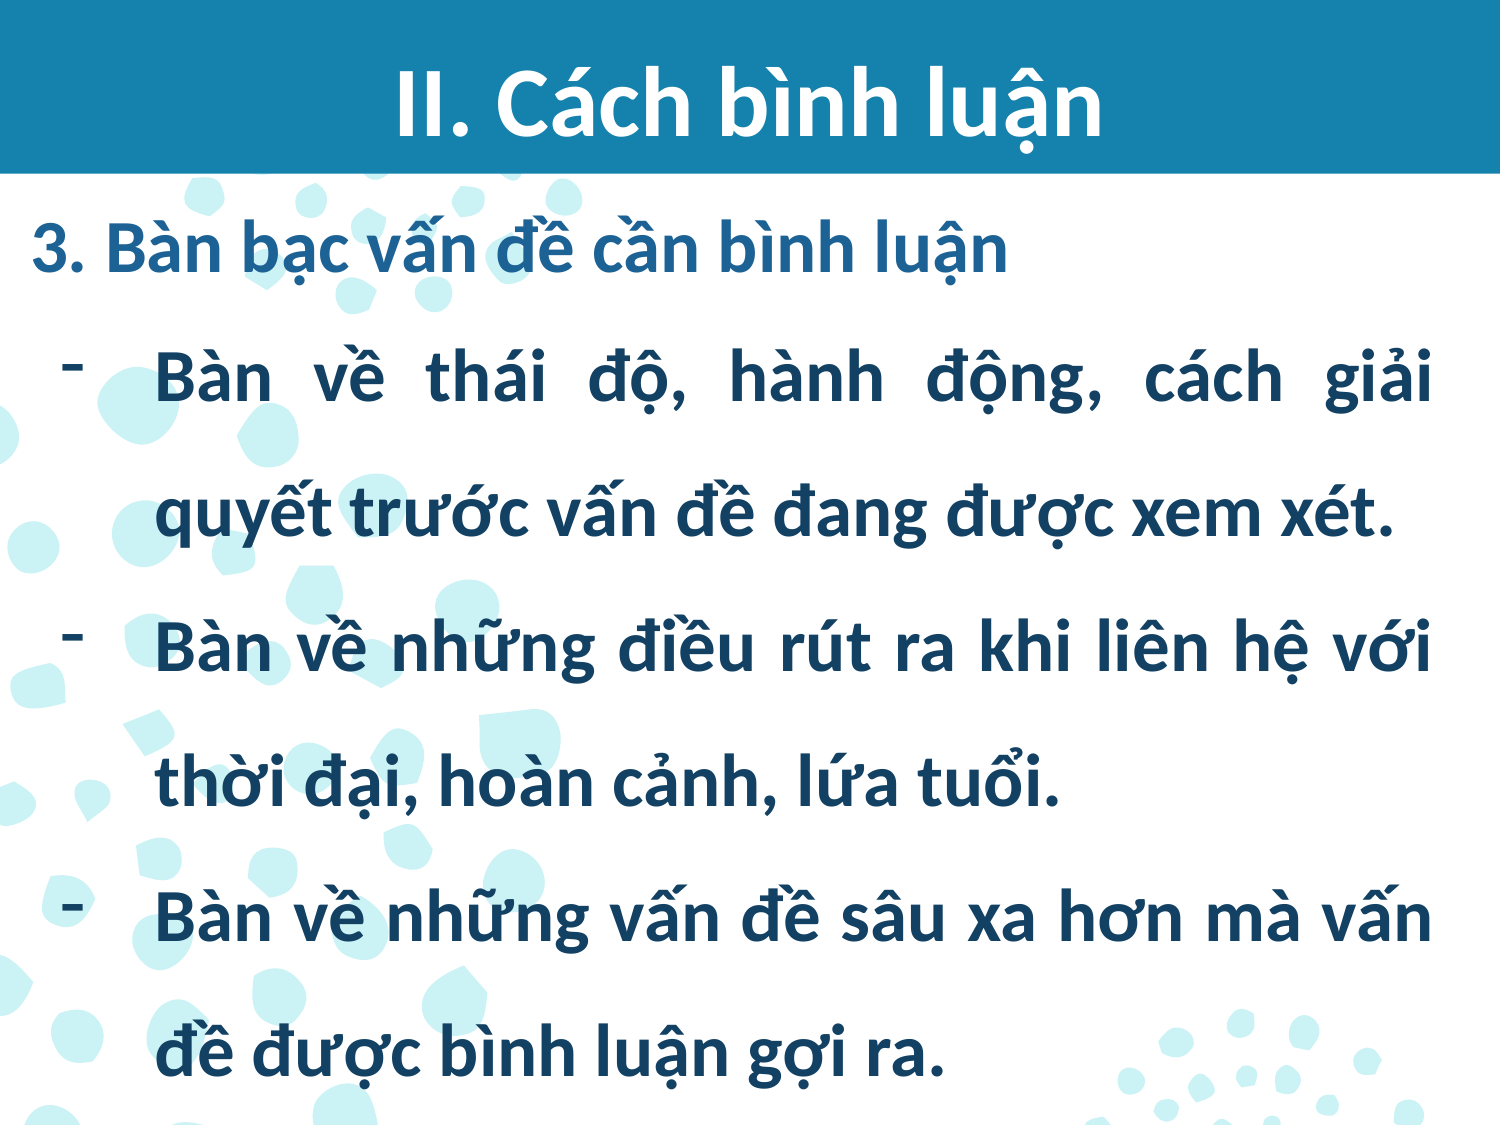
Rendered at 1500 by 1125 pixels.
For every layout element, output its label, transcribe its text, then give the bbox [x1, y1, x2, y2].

text_box Bàn về thái độ, hành động, cách giải quyết trước vấn đề đang được xem xét. Bàn về những điều rút ra khi liên hệ với thời đại, hoàn cảnh, lứa tuổi. Bàn về những vấn đề sâu xa hơn mà vấn đề được bình luận gợi ra. [46, 274, 1450, 1100]
text_box II. Cách bình luận [378, 29, 1122, 145]
text_box 3. Bàn bạc vấn đề cần bình luận [15, 145, 1326, 296]
